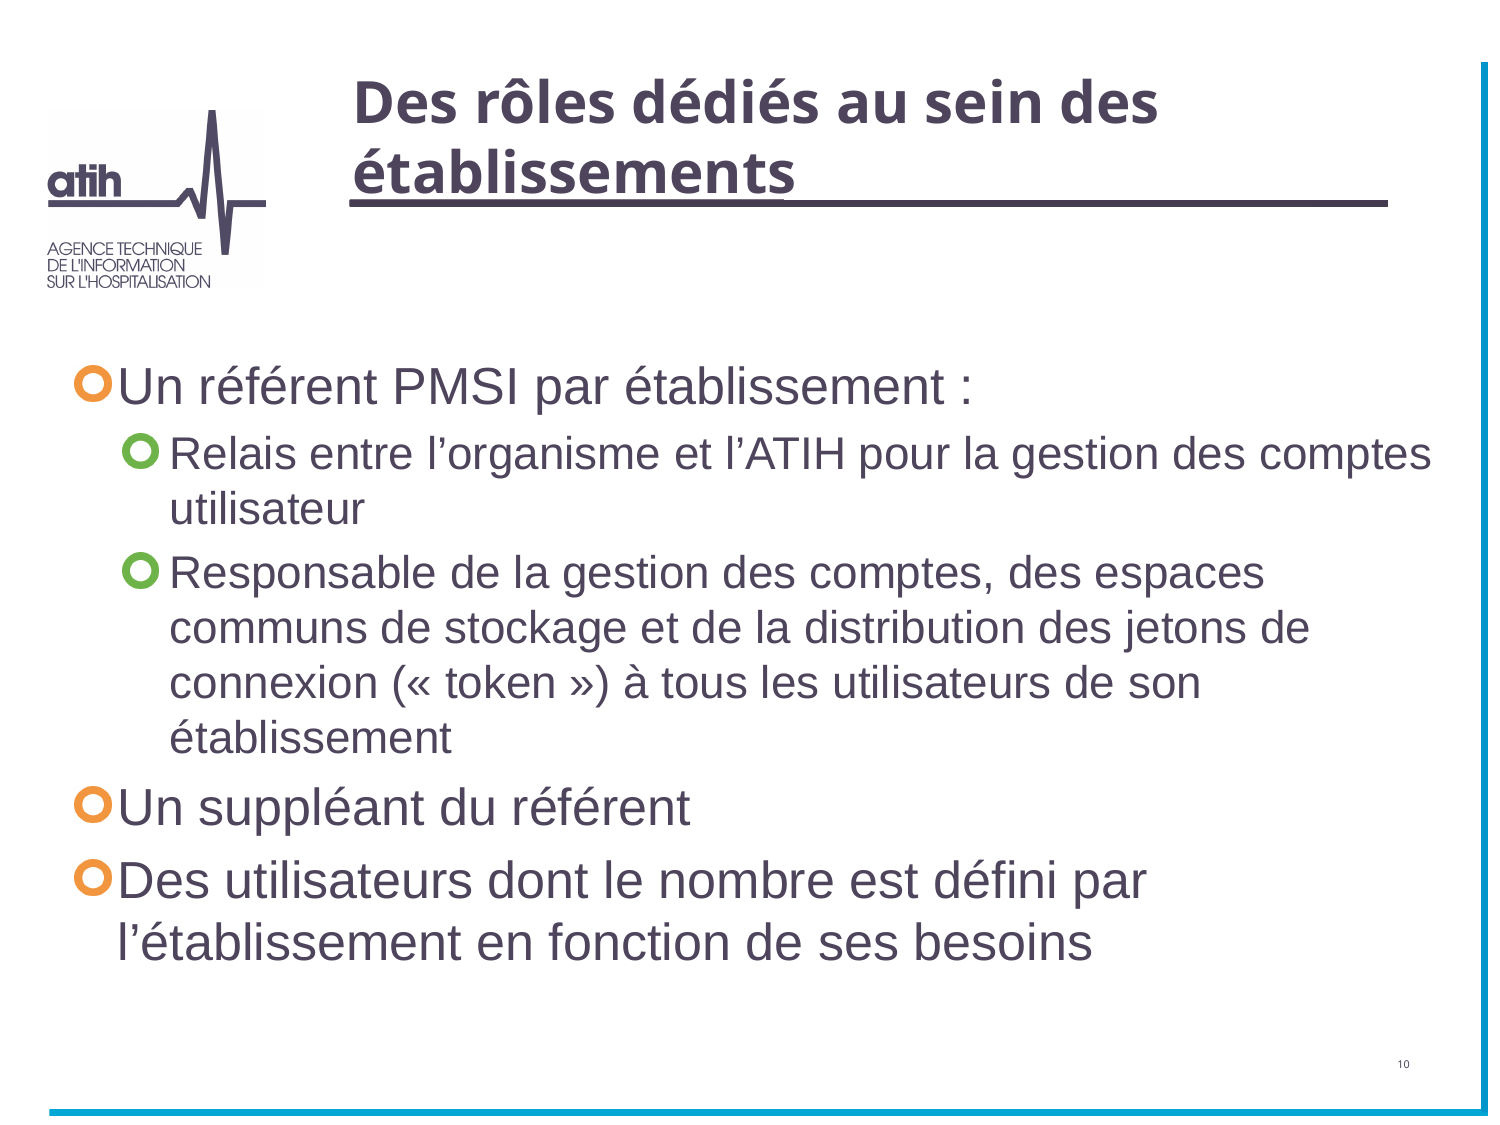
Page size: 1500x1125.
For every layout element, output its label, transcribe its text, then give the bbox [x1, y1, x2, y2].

slide_number 10 [1149, 1037, 1425, 1104]
picture [47, 110, 266, 288]
picture [122, 433, 159, 469]
title Des rôles dédiés au sein des établissements [337, 50, 1338, 213]
picture [74, 786, 112, 823]
picture [74, 365, 112, 402]
list Un référent PMSI par établissement : Relais entre l’organisme et l’ATIH pour la gestion des comptes utilisateur Responsable de la gestion des comptes, des espaces communs de stockage et de la distribution des jetons de connexion (« token ») à tous les utilisateurs de son établissement Un suppléant du référent Des utilisateurs dont le nombre est défini par l’établissement en fonction de ses besoins [29, 344, 1461, 945]
picture [74, 859, 112, 896]
picture [122, 552, 159, 589]
